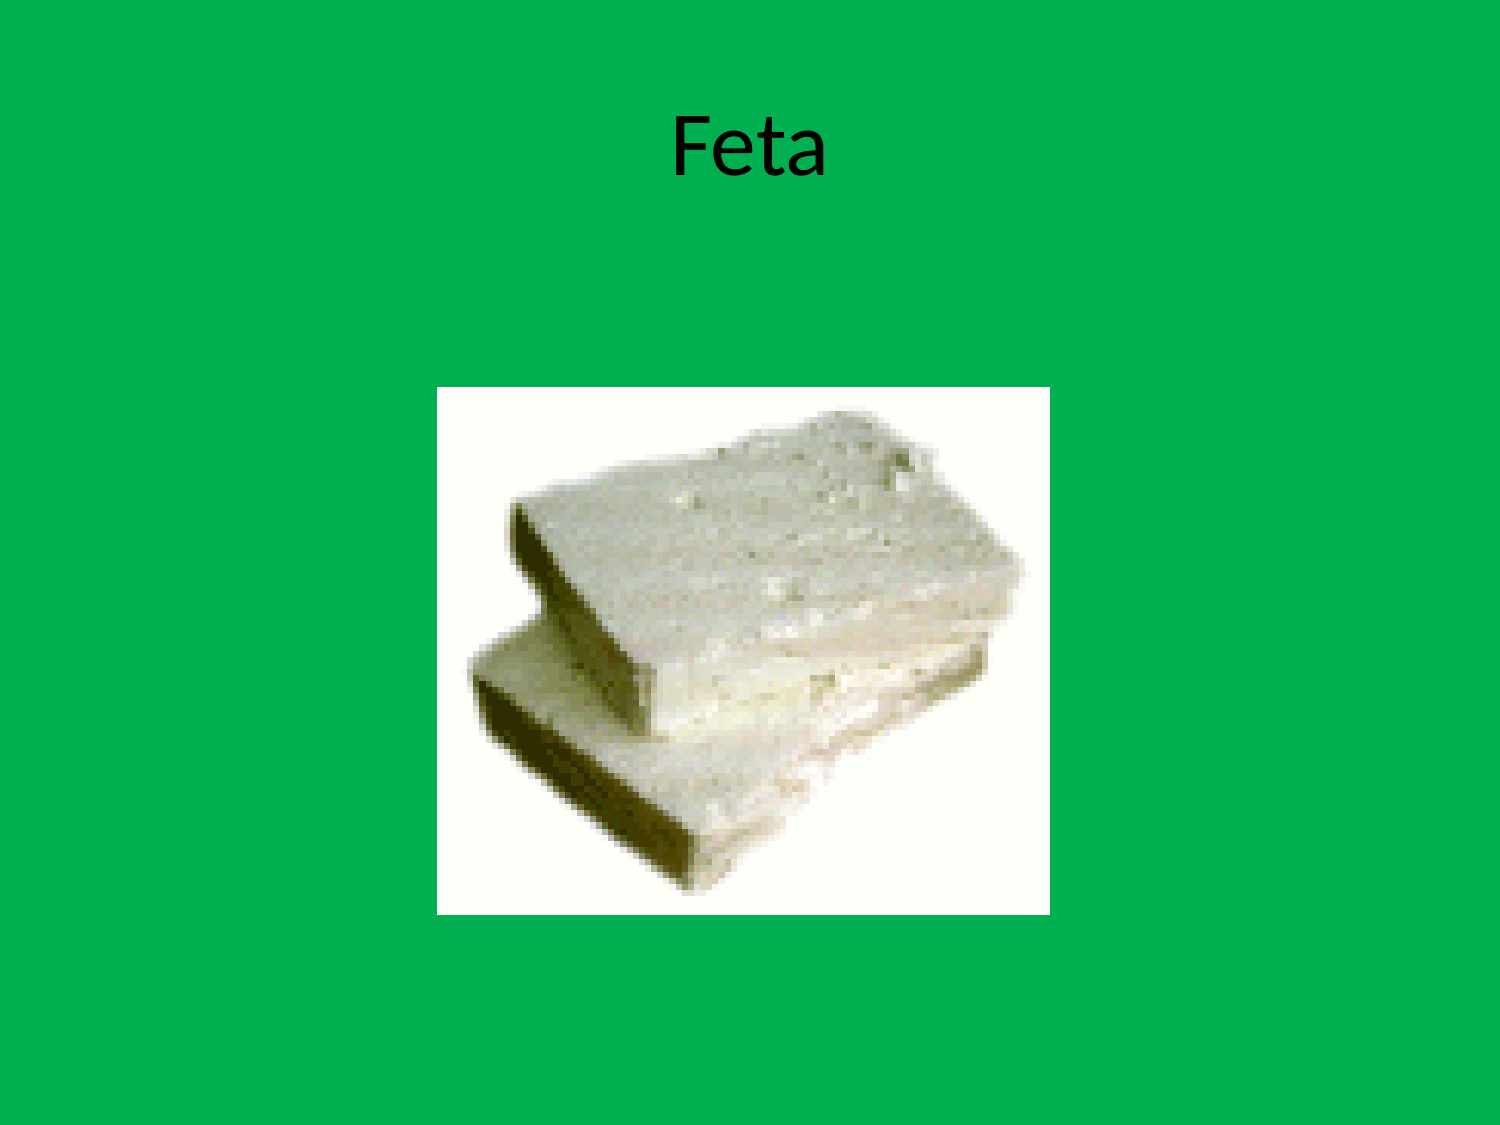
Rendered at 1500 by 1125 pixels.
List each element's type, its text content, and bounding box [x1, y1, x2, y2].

title Feta [75, 45, 1425, 233]
picture [437, 387, 1051, 915]
